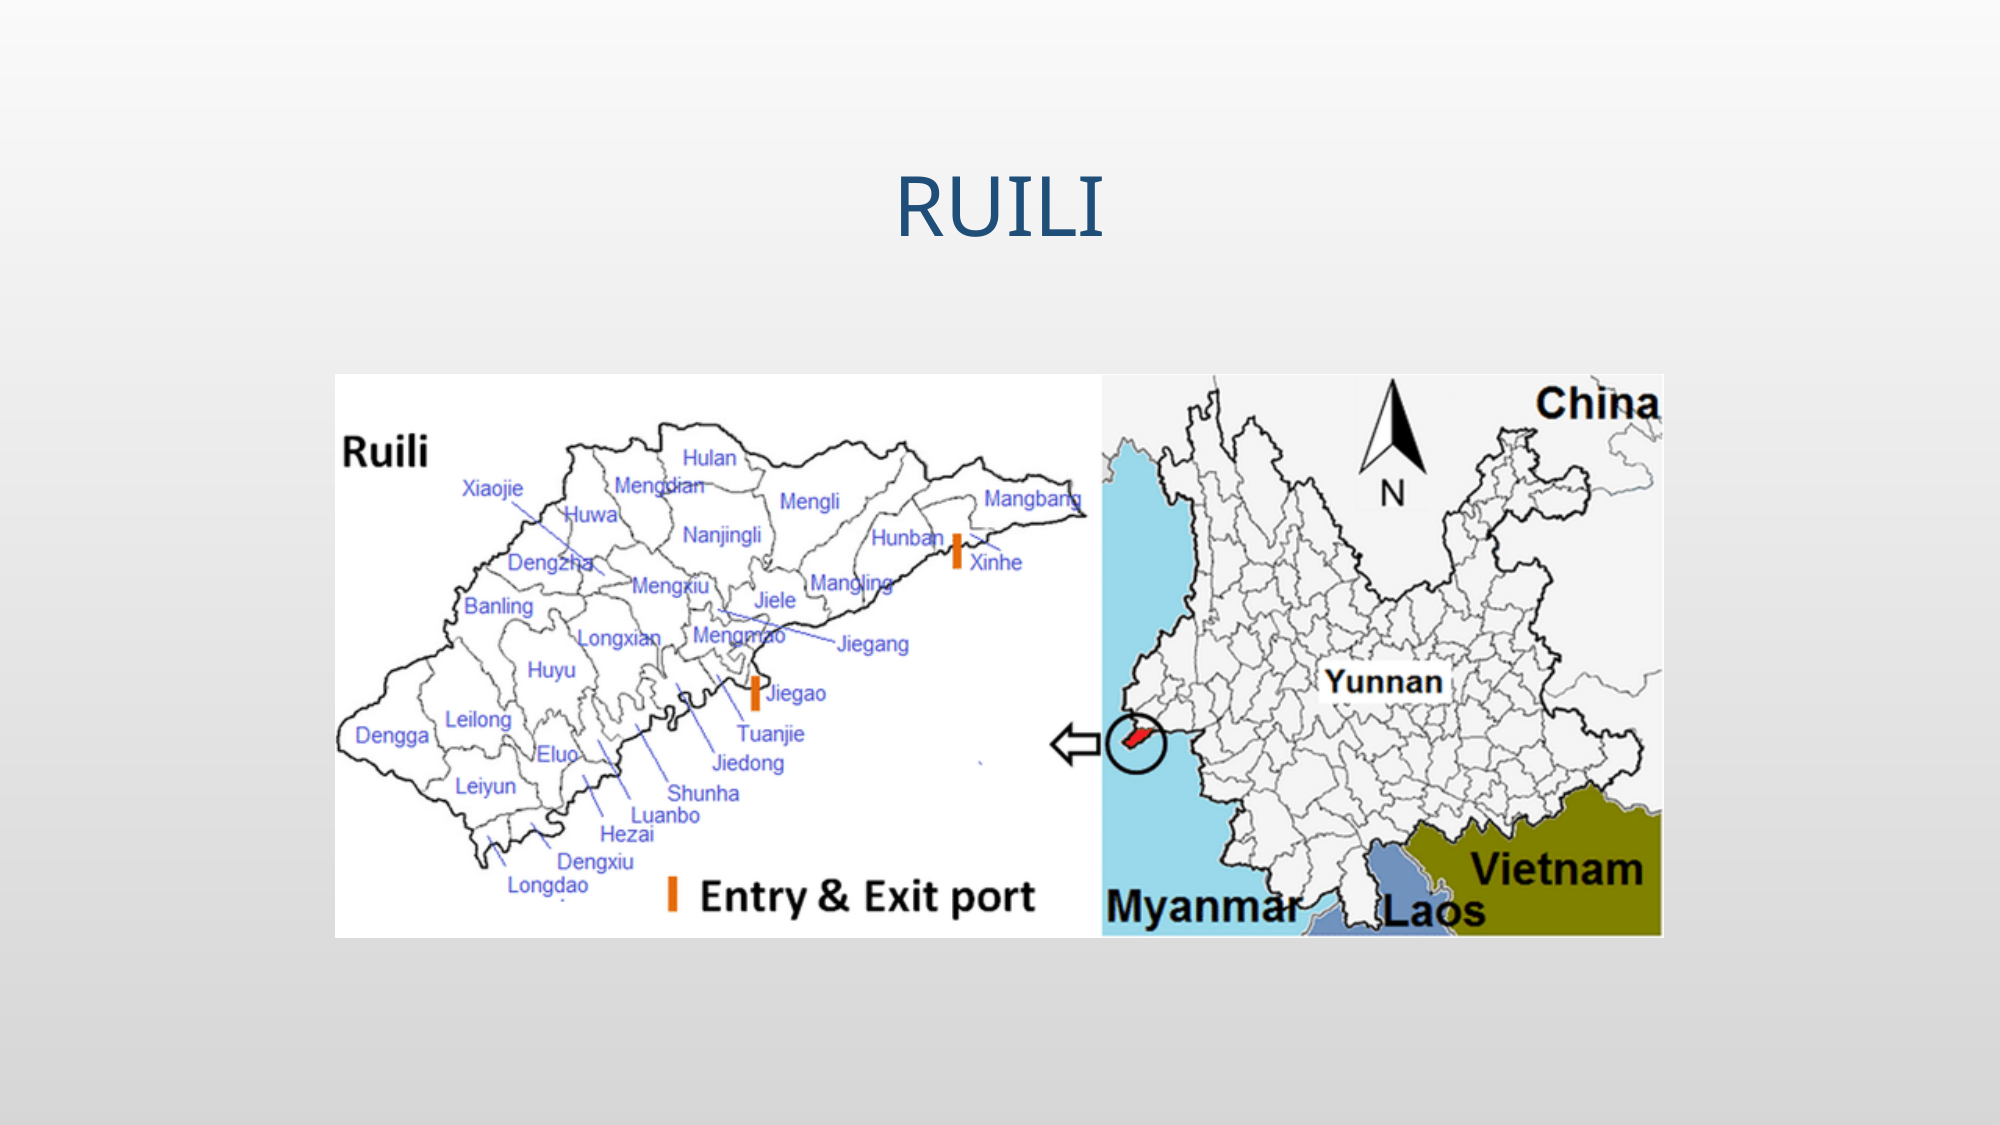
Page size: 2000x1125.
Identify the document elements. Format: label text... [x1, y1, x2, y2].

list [335, 374, 1664, 938]
title Ruili [199, 45, 1800, 263]
